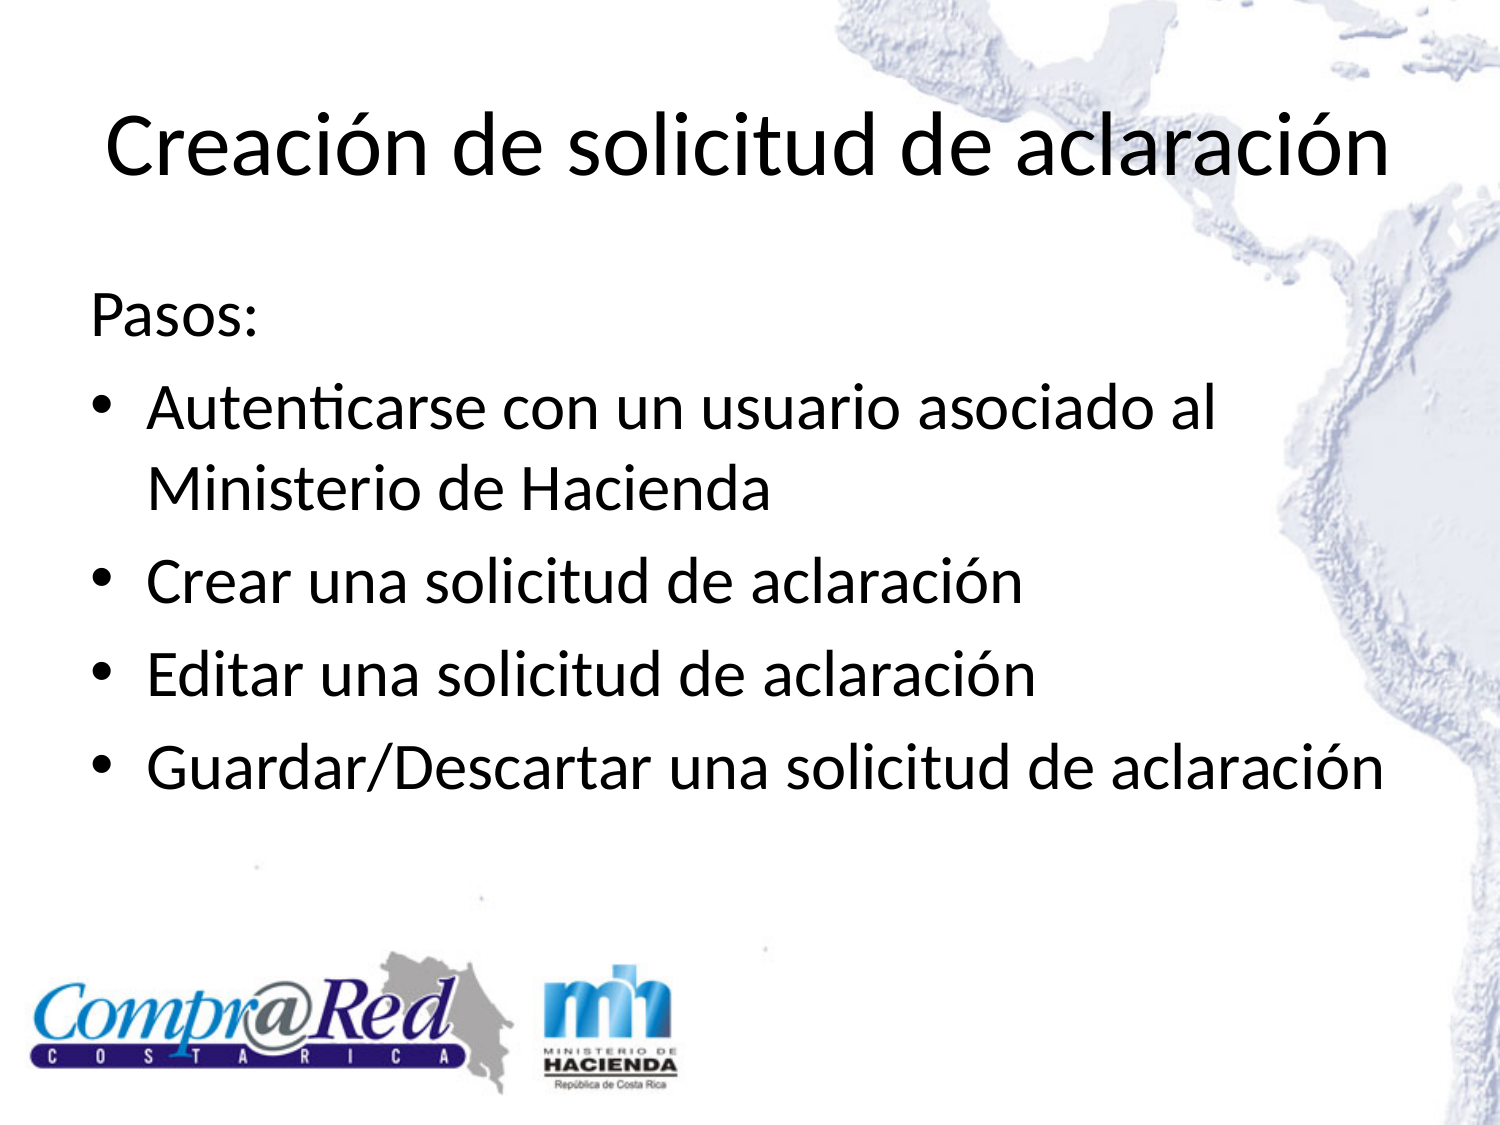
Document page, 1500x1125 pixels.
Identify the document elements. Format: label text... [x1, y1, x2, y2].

list Pasos: Autenticarse con un usuario asociado al Ministerio de Hacienda Crear una solicitud de aclaración Editar una solicitud de aclaración Guardar/Descartar una solicitud de aclaración [75, 262, 1425, 1005]
picture [0, 0, 1500, 1125]
title Creación de solicitud de aclaración [75, 45, 1425, 233]
